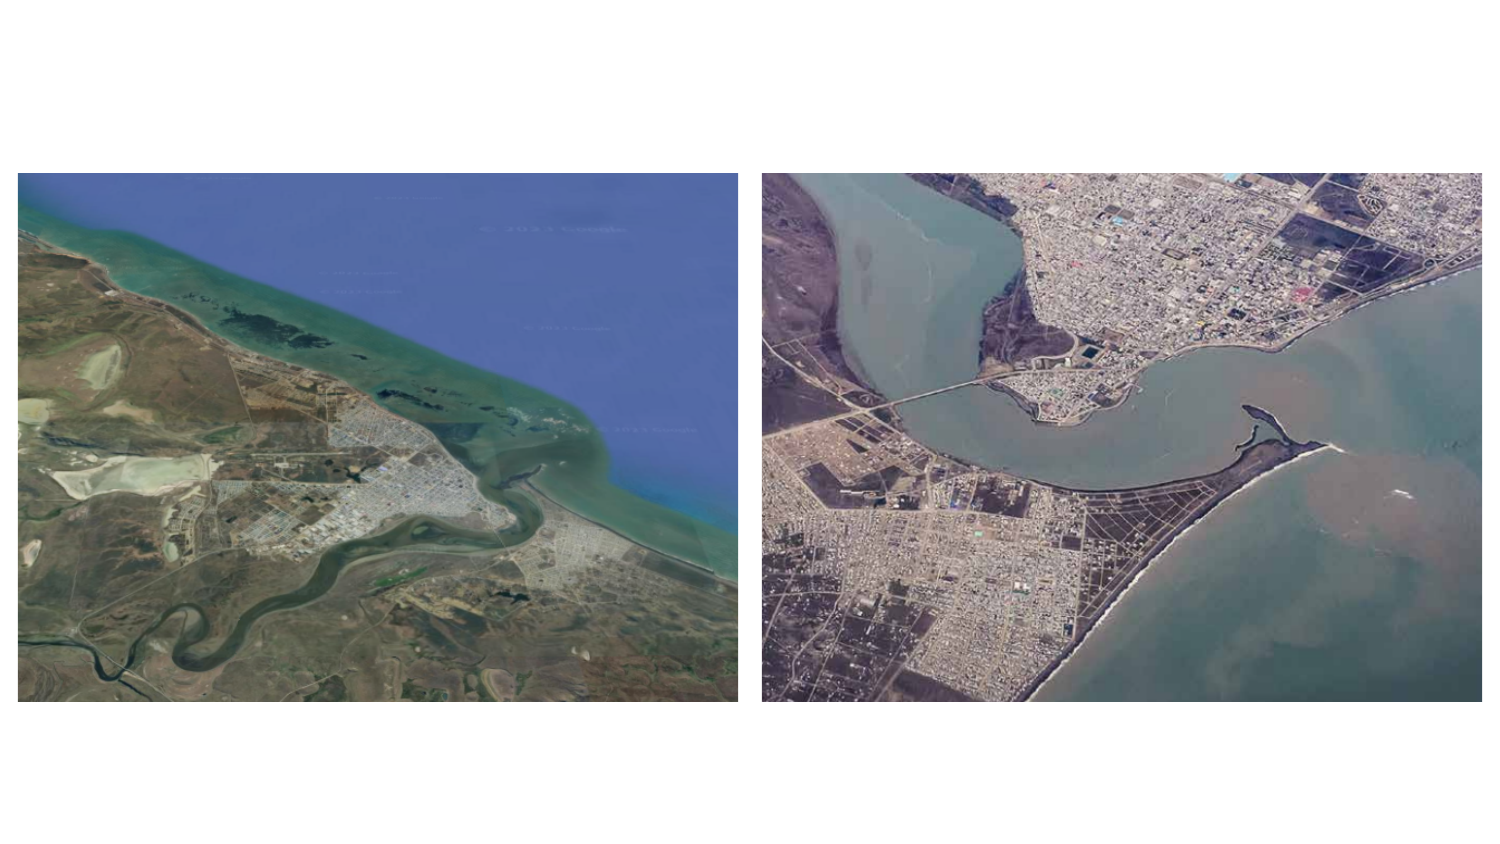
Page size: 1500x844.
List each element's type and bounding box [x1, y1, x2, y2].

picture [761, 173, 1483, 702]
picture [17, 173, 739, 702]
